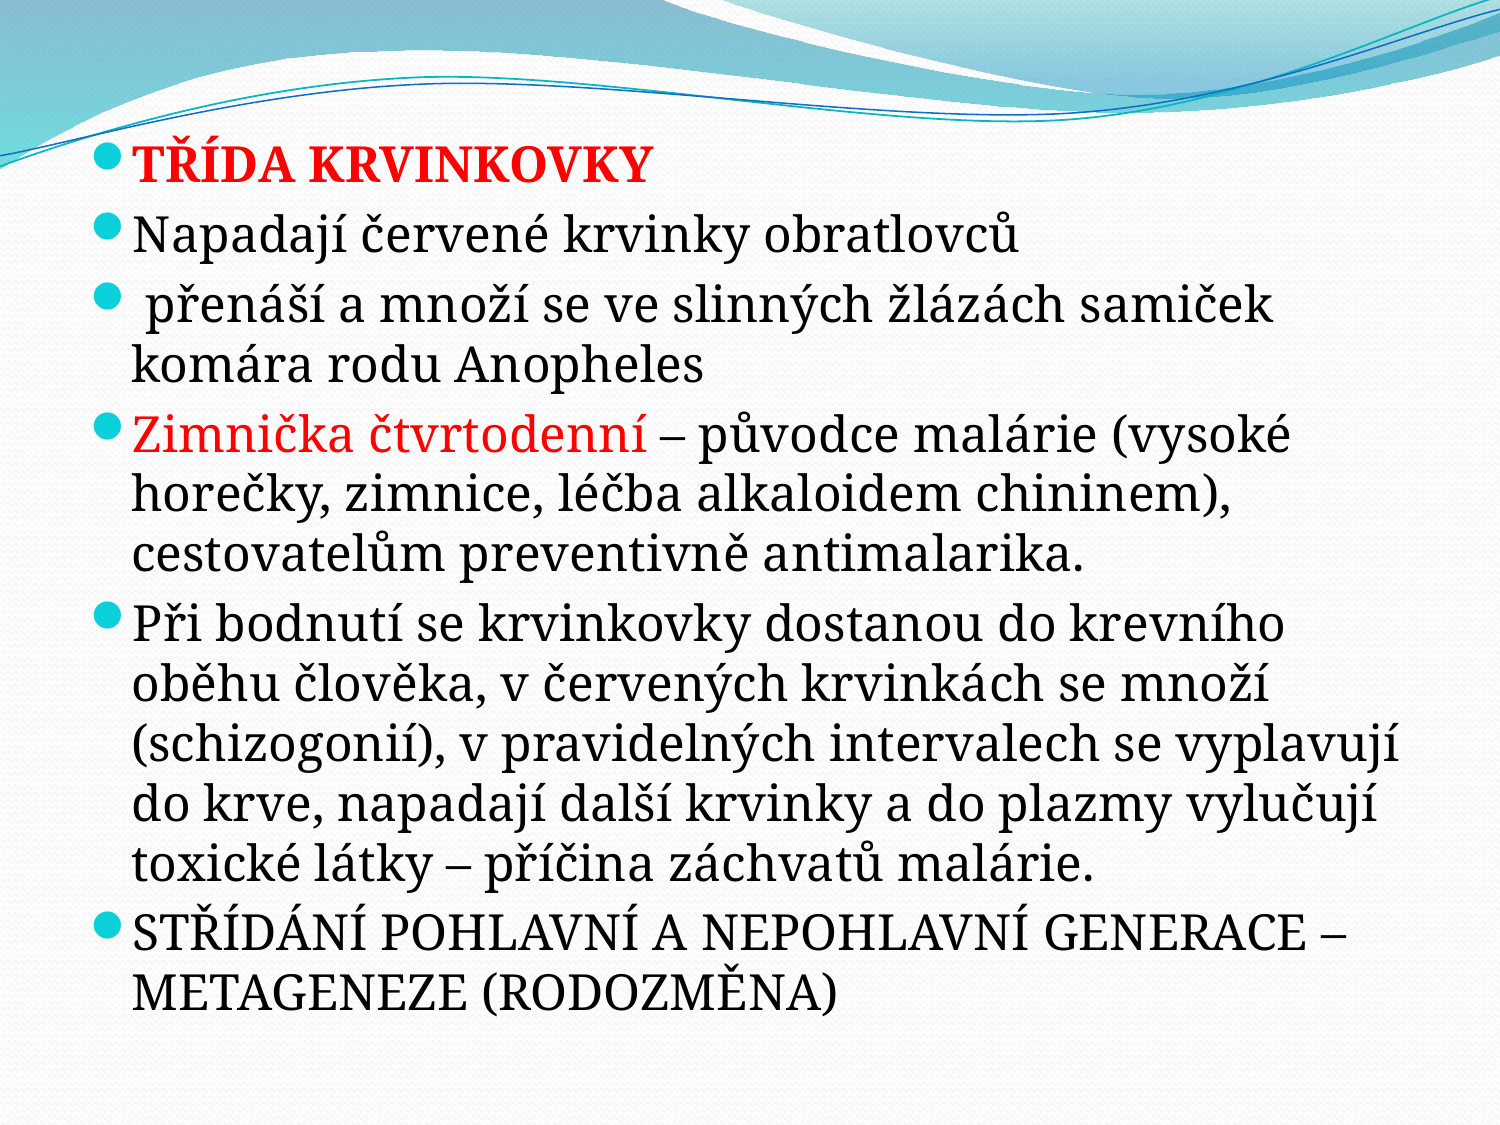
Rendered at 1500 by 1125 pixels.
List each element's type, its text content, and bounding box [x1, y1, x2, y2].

list TŘÍDA KRVINKOVKY Napadají červené krvinky obratlovců přenáší a množí se ve slinných žlázách samiček komára rodu Anopheles Zimnička čtvrtodenní – původce malárie (vysoké horečky, zimnice, léčba alkaloidem chininem), cestovatelům preventivně antimalarika. Při bodnutí se krvinkovky dostanou do krevního oběhu člověka, v červených krvinkách se množí (schizogonií), v pravidelných intervalech se vyplavují do krve, napadají další krvinky a do plazmy vylučují toxické látky – příčina záchvatů malárie. STŘÍDÁNÍ POHLAVNÍ A NEPOHLAVNÍ GENERACE – METAGENEZE (RODOZMĚNA) [75, 125, 1425, 1094]
